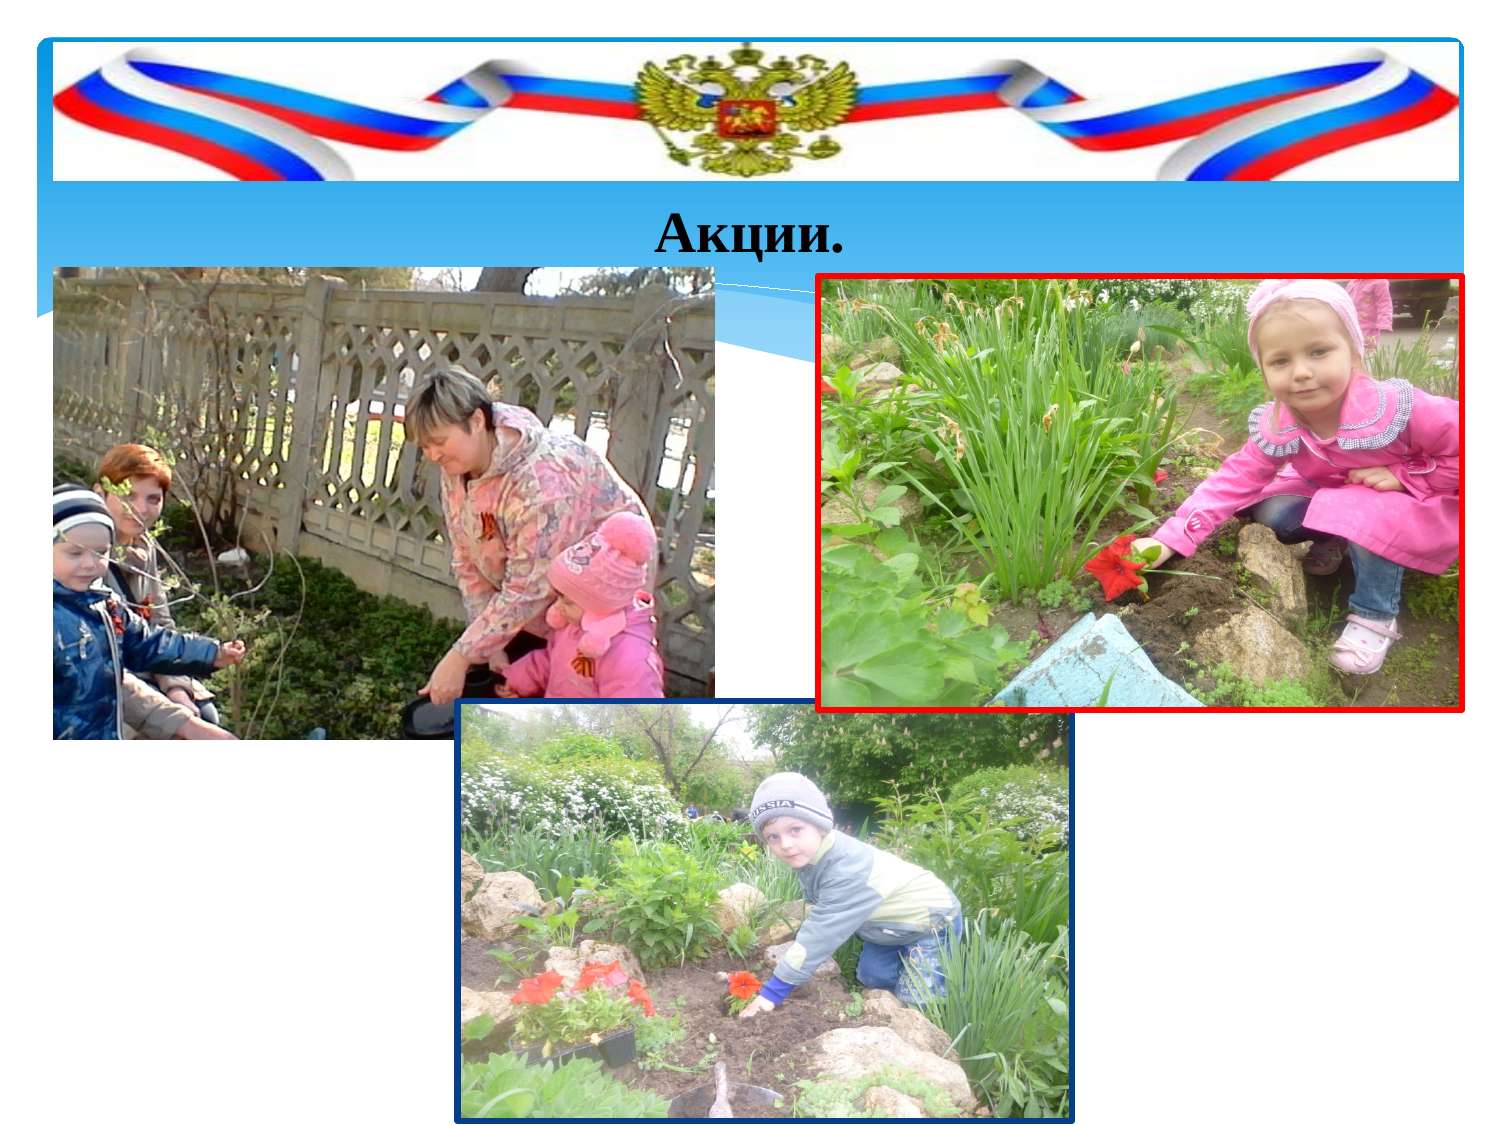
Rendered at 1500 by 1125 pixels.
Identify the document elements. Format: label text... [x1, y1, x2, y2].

picture [460, 278, 1459, 1118]
picture [52, 43, 1459, 181]
title Акции. [75, 196, 1425, 261]
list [52, 266, 715, 740]
